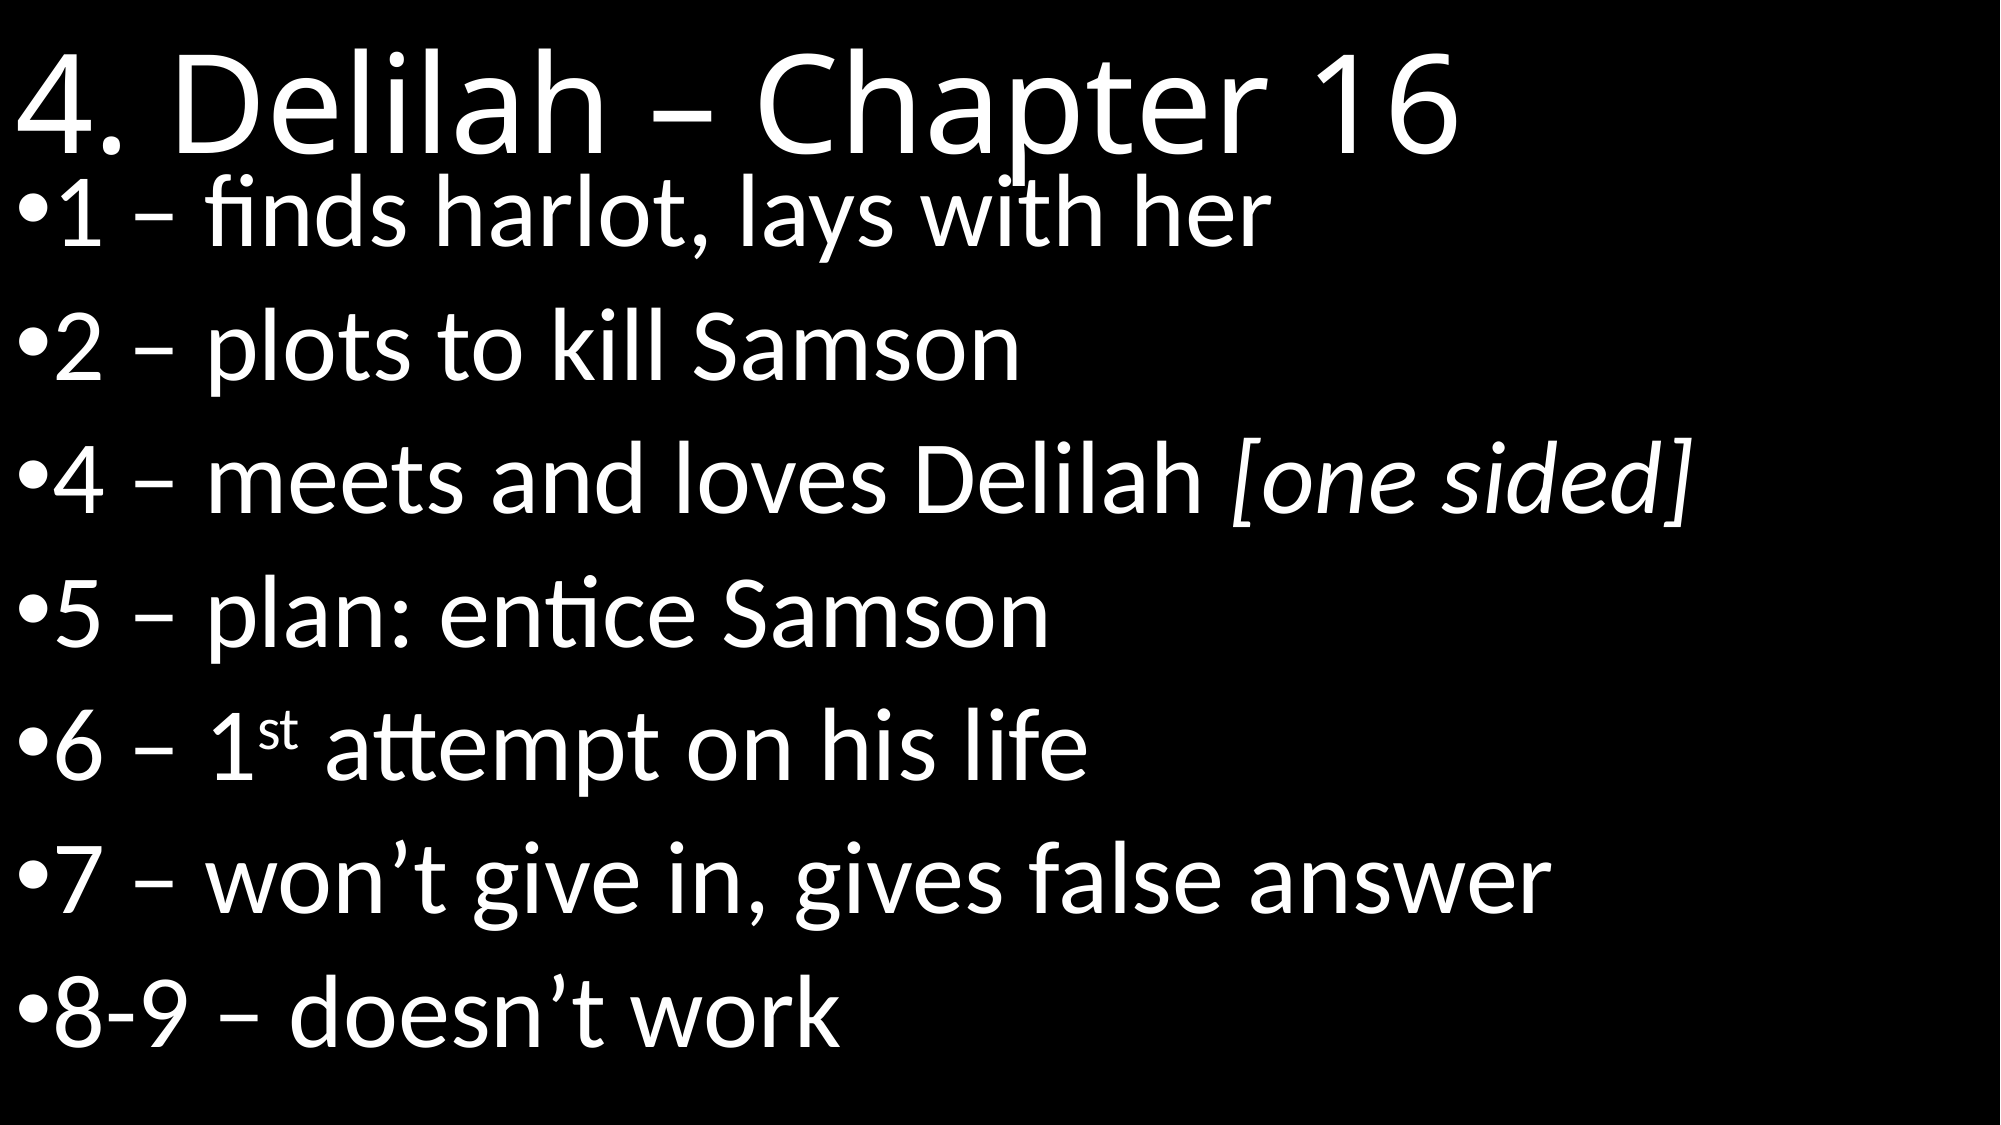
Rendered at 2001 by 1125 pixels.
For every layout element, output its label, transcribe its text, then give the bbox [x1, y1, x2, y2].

title 4. Delilah – Chapter 16 [0, 0, 2000, 149]
list 1 – finds harlot, lays with her 2 – plots to kill Samson 4 – meets and loves Delilah [one sided] 5 – plan: entice Samson 6 – 1st attempt on his life 7 – won’t give in, gives false answer 8-9 – doesn’t work [0, 149, 2000, 1125]
